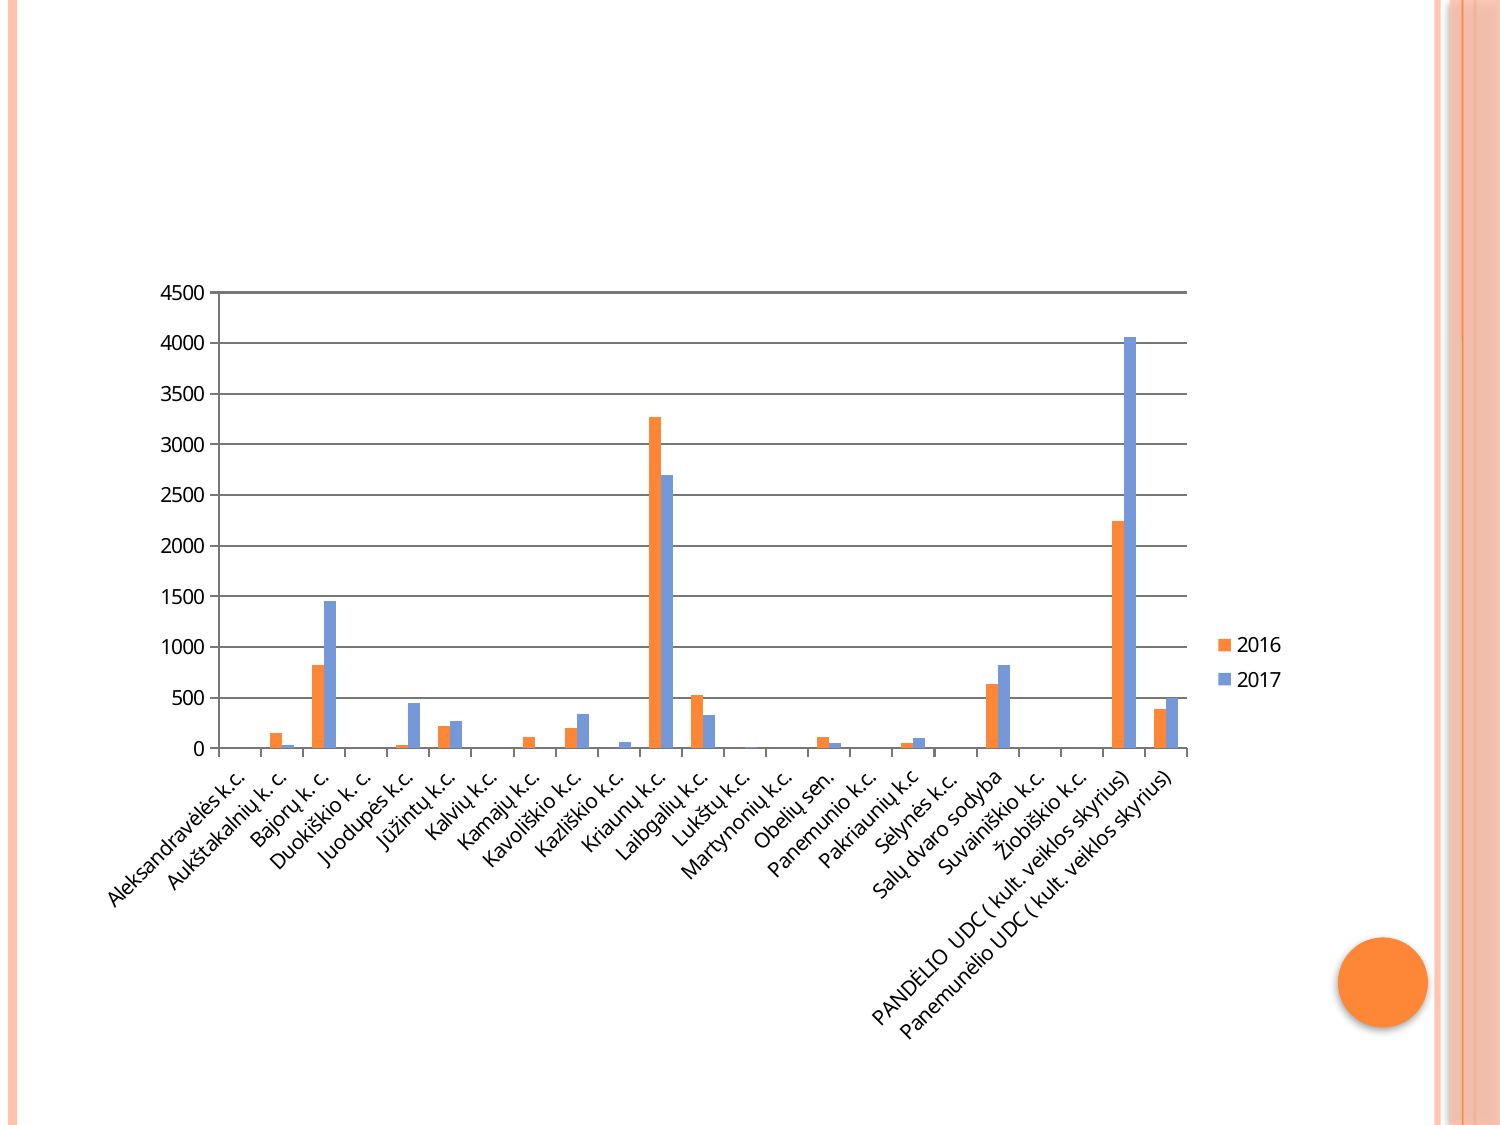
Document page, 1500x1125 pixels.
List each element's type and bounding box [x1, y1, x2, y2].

chart [74, 261, 1301, 1063]
